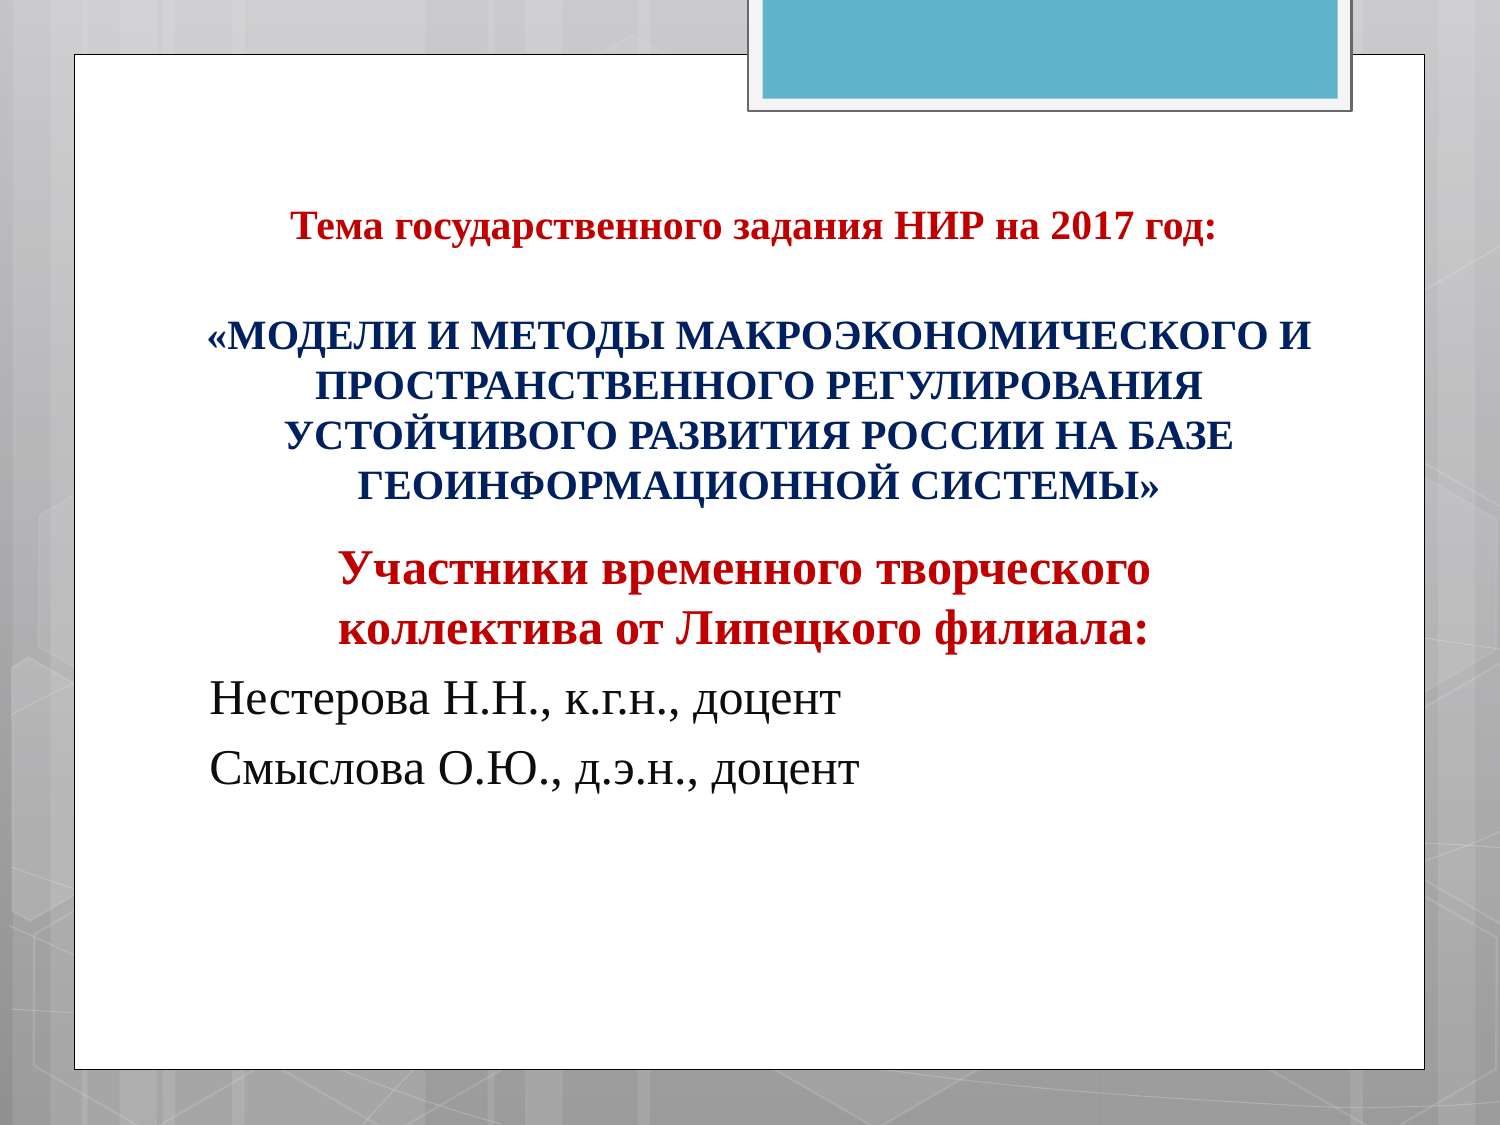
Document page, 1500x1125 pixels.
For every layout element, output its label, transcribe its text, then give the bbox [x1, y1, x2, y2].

list Участники временного творческого коллектива от Липецкого филиала: Нестерова Н.Н., к.г.н., доцент Смыслова О.Ю., д.э.н., доцент [183, 527, 1295, 906]
title Тема государственного задания НИР на 2017 год: «МОДЕЛИ И МЕТОДЫ МАКРОЭКОНОМИЧЕСКОГО И ПРОСТРАНСТВЕННОГО РЕГУЛИРОВАНИЯ УСТОЙЧИВОГО РАЗВИТИЯ РОССИИ НА БАЗЕ ГЕОИНФОРМАЦИОННОЙ СИСТЕМЫ» [183, 137, 1336, 516]
